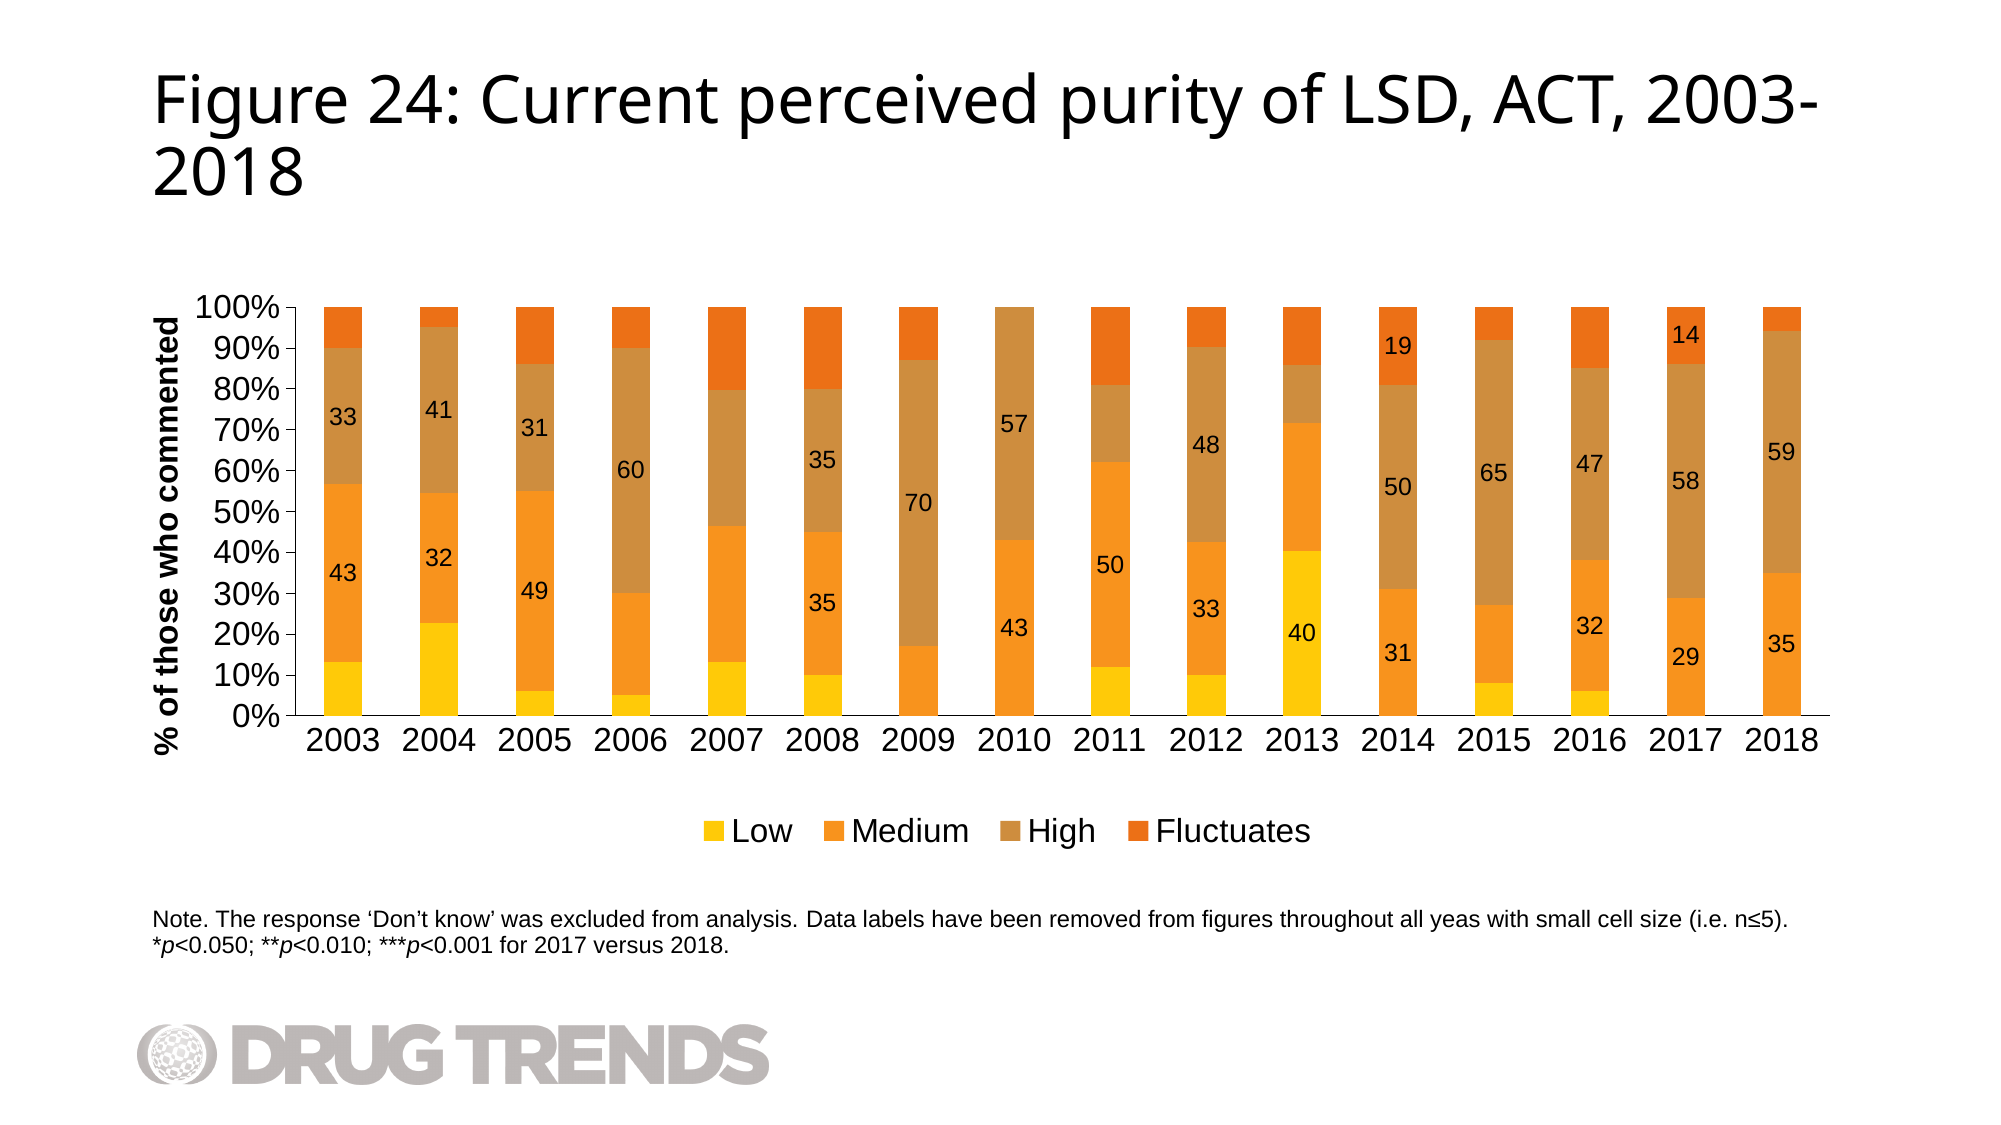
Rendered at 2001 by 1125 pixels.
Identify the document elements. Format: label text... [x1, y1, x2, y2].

chart [136, 274, 1880, 856]
title Figure 24: Current perceived purity of LSD, ACT, 2003-2018 [137, 59, 1863, 216]
list Note. The response ‘Don’t know’ was excluded from analysis. Data labels have been removed from figures throughout all yeas with small cell size (i.e. n≤5). *p<0.050; **p<0.010; ***p<0.001 for 2017 versus 2018. [137, 899, 1863, 967]
